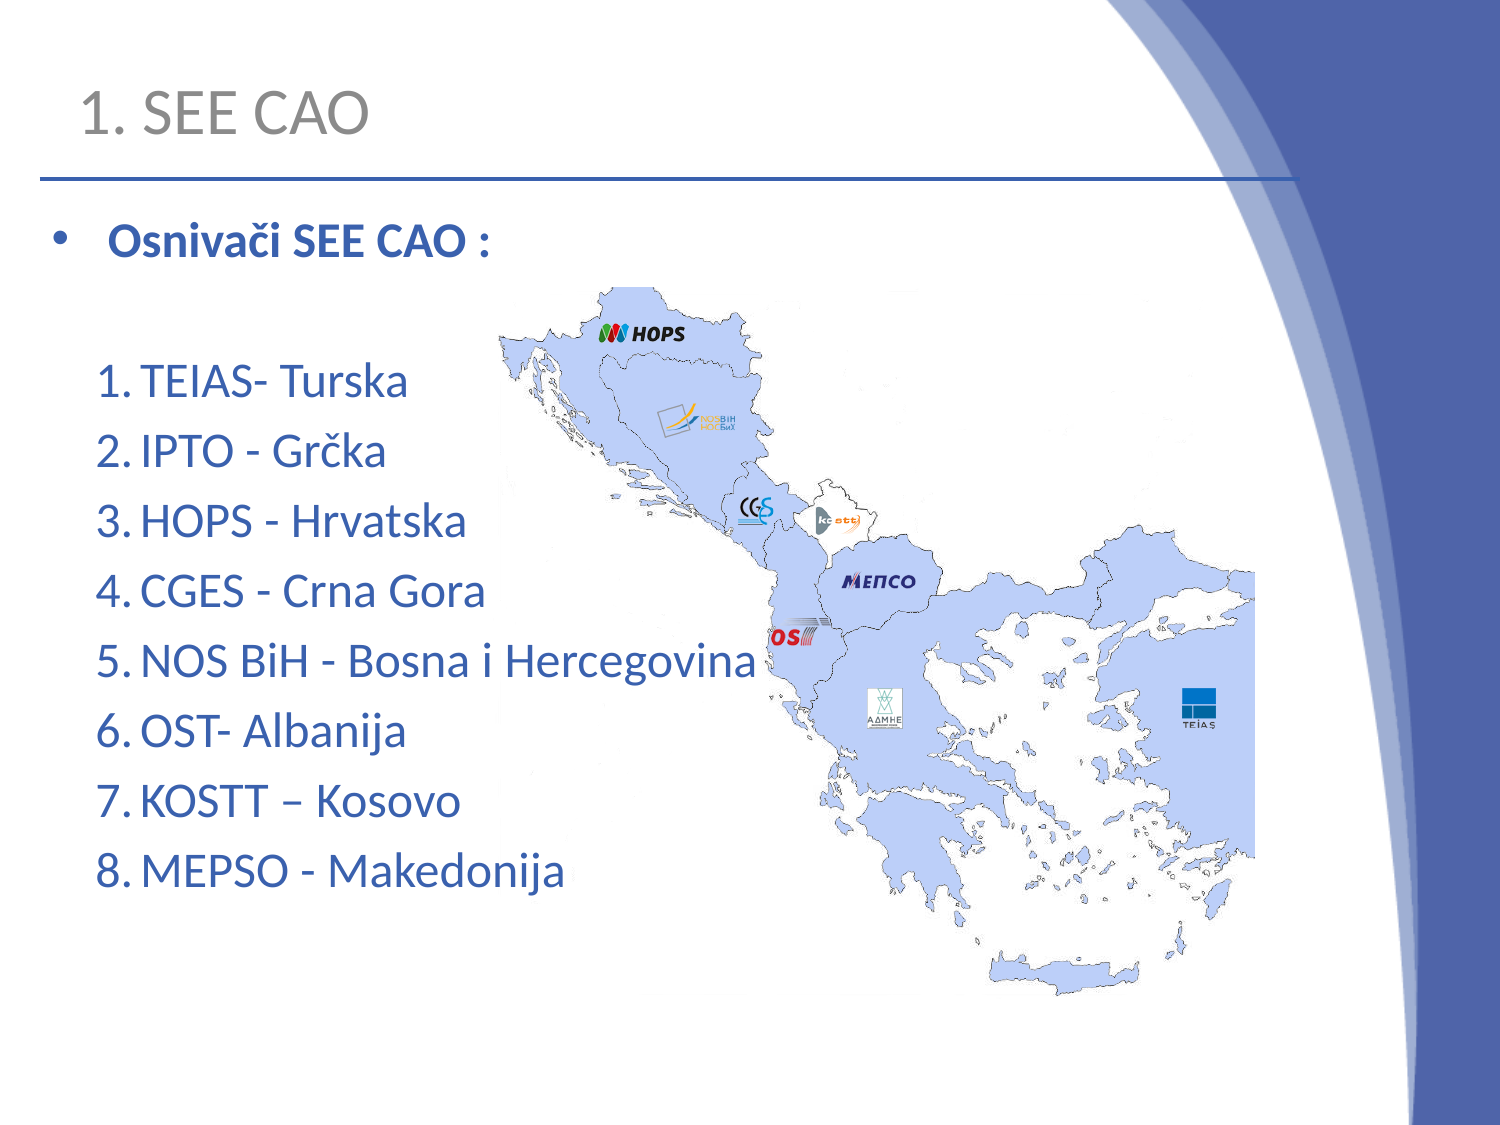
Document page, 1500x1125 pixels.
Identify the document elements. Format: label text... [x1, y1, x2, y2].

picture [0, 1, 1500, 1125]
list Osnivači SEE CAO : TEIAS- Turska IPTO - Grčka HOPS - Hrvatska CGES - Crna Gora NOS BiH - Bosna i Hercegovina OST- Albanija KOSTT – Kosovo MEPSO - Makedonija [36, 200, 850, 1113]
text_box 1. SEE CAO [62, 67, 1300, 148]
